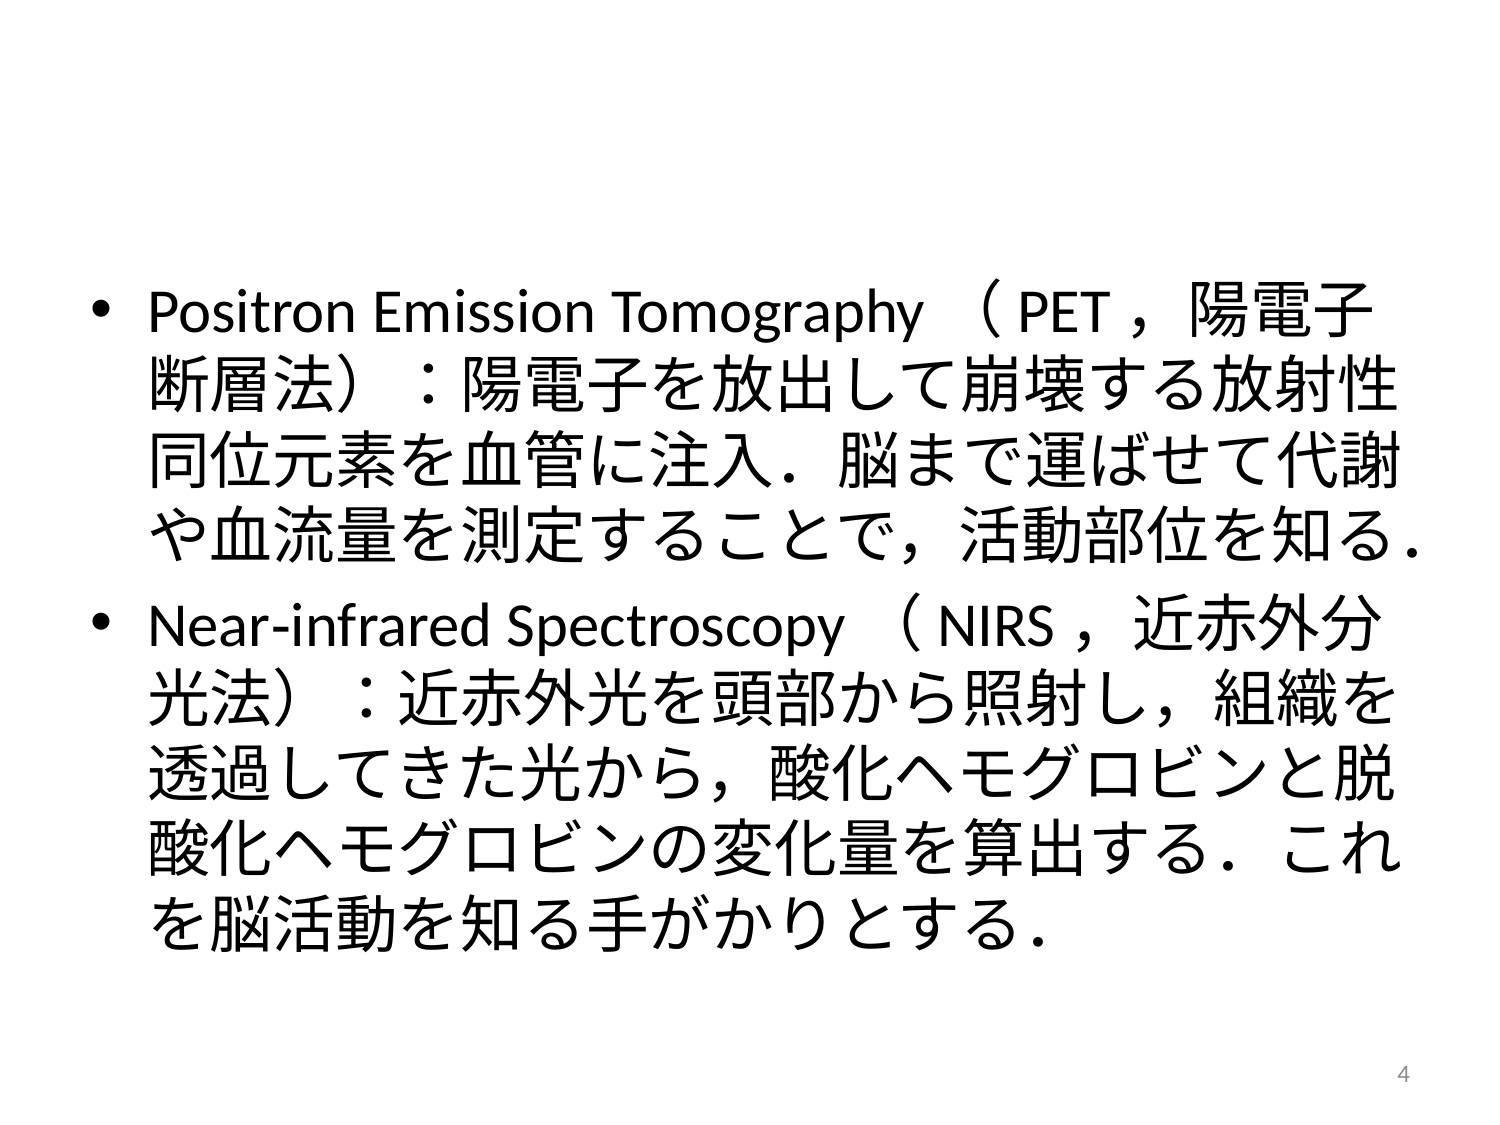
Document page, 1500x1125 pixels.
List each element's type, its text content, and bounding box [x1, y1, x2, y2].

slide_number 4 [1074, 1042, 1425, 1103]
list Positron Emission Tomography（PET，陽電子断層法）：陽電子を放出して崩壊する放射性同位元素を血管に注入．脳まで運ばせて代謝や血流量を測定することで，活動部位を知る． Near‐infrared Spectroscopy（NIRS，近赤外分光法）：近赤外光を頭部から照射し，組織を透過してきた光から，酸化ヘモグロビンと脱酸化ヘモグロビンの変化量を算出する．これを脳活動を知る手がかりとする． [75, 262, 1425, 1005]
